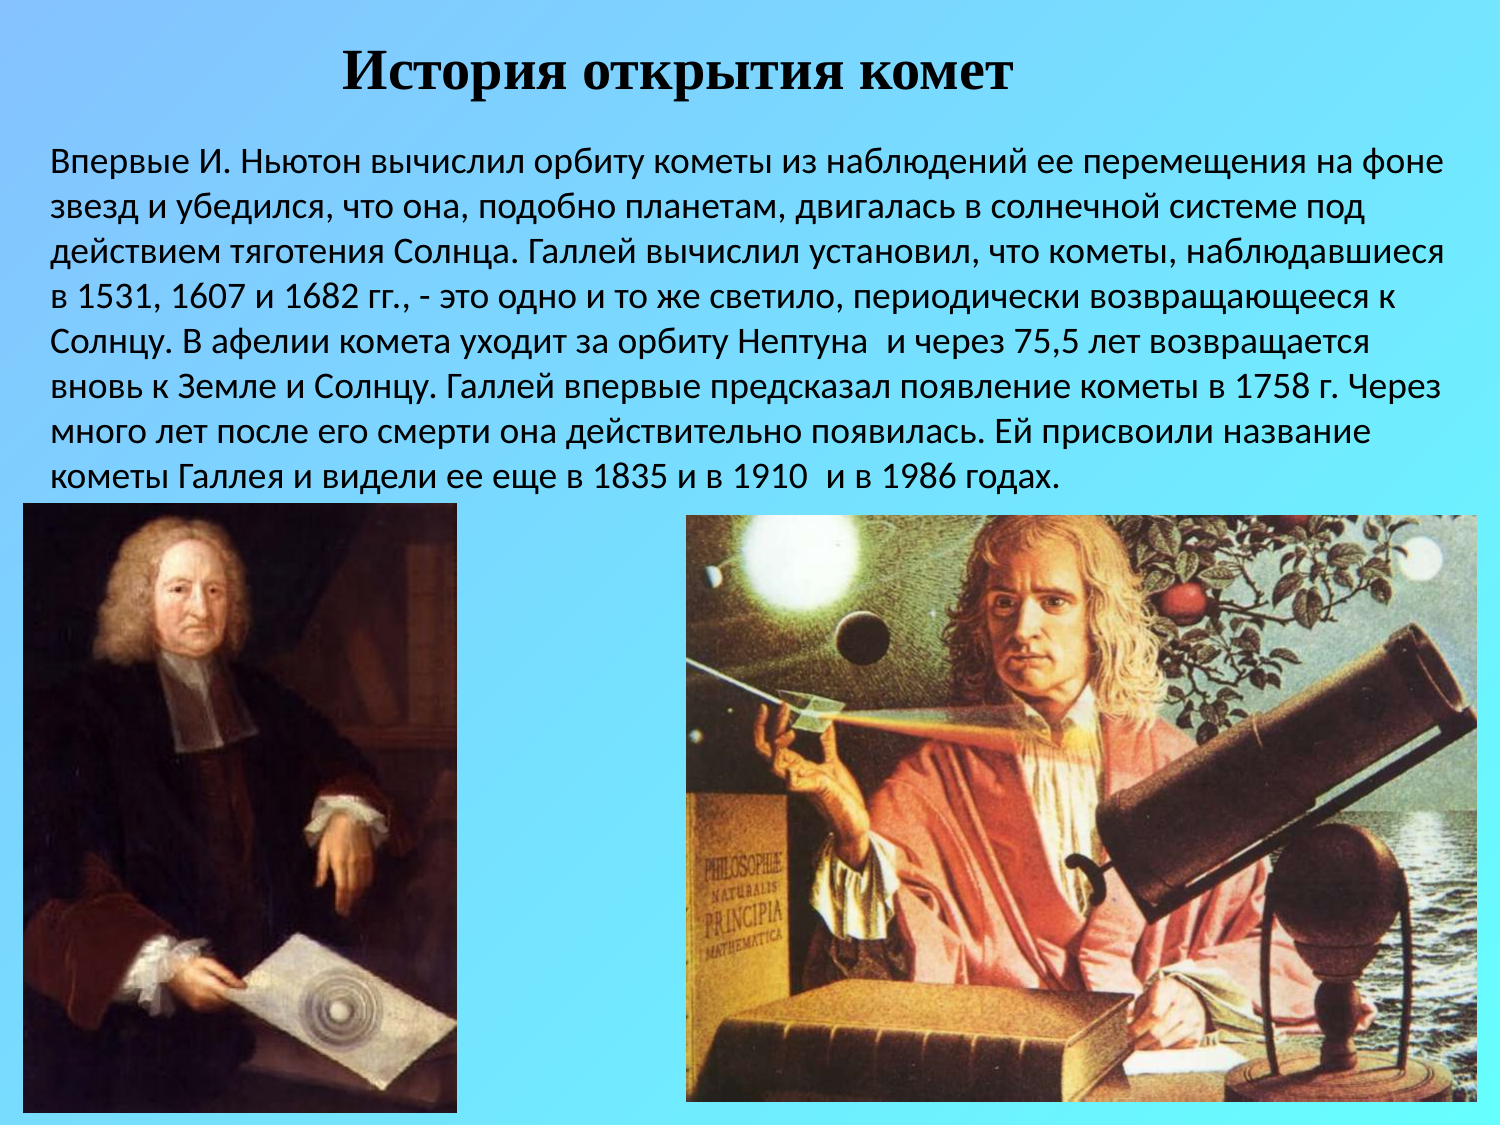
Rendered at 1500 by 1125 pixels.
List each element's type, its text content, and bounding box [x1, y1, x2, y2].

picture [686, 515, 1477, 1102]
text_box Впервые И. Ньютон вычислил орбиту кометы из наблюдений ее перемещения на фоне звезд и убедился, что она, подобно планетам, двигалась в солнечной системе под действием тяготения Солнца. Галлей вычислил установил, что кометы, наблюдавшиеся в 1531, 1607 и 1682 гг., - это одно и то же светило, периодически возвращающееся к Солнцу. В афелии комета уходит за орбиту Нептуна и через 75,5 лет возвращается вновь к Земле и Солнцу. Галлей впервые предсказал появление кометы в 1758 г. Через много лет после его смерти она действительно появилась. Ей присвоили название кометы Галлея и видели ее еще в 1835 и в 1910 и в 1986 годах. [35, 128, 1465, 504]
picture [23, 503, 458, 1113]
text_box История открытия комет [328, 23, 1161, 109]
